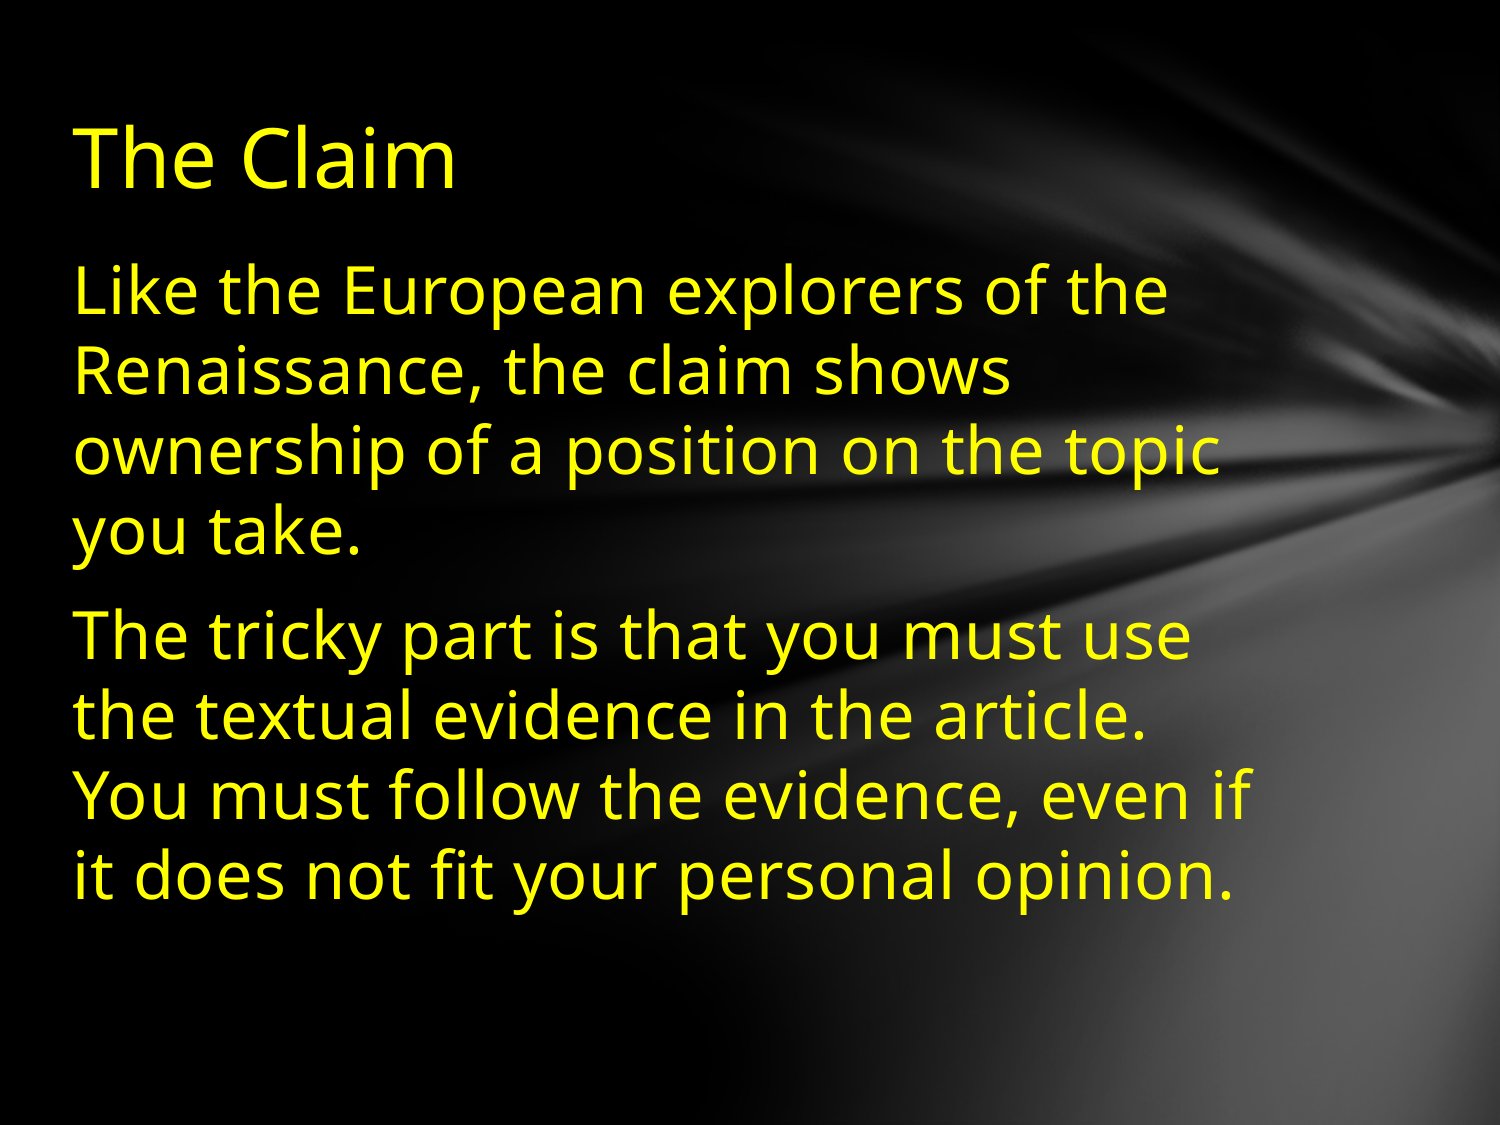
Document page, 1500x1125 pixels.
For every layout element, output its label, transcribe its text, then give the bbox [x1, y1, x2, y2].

list Like the European explorers of the Renaissance, the claim shows ownership of a position on the topic you take. The tricky part is that you must use the textual evidence in the article. You must follow the evidence, even if it does not fit your personal opinion. [57, 239, 1318, 1015]
title The Claim [57, 37, 1318, 213]
